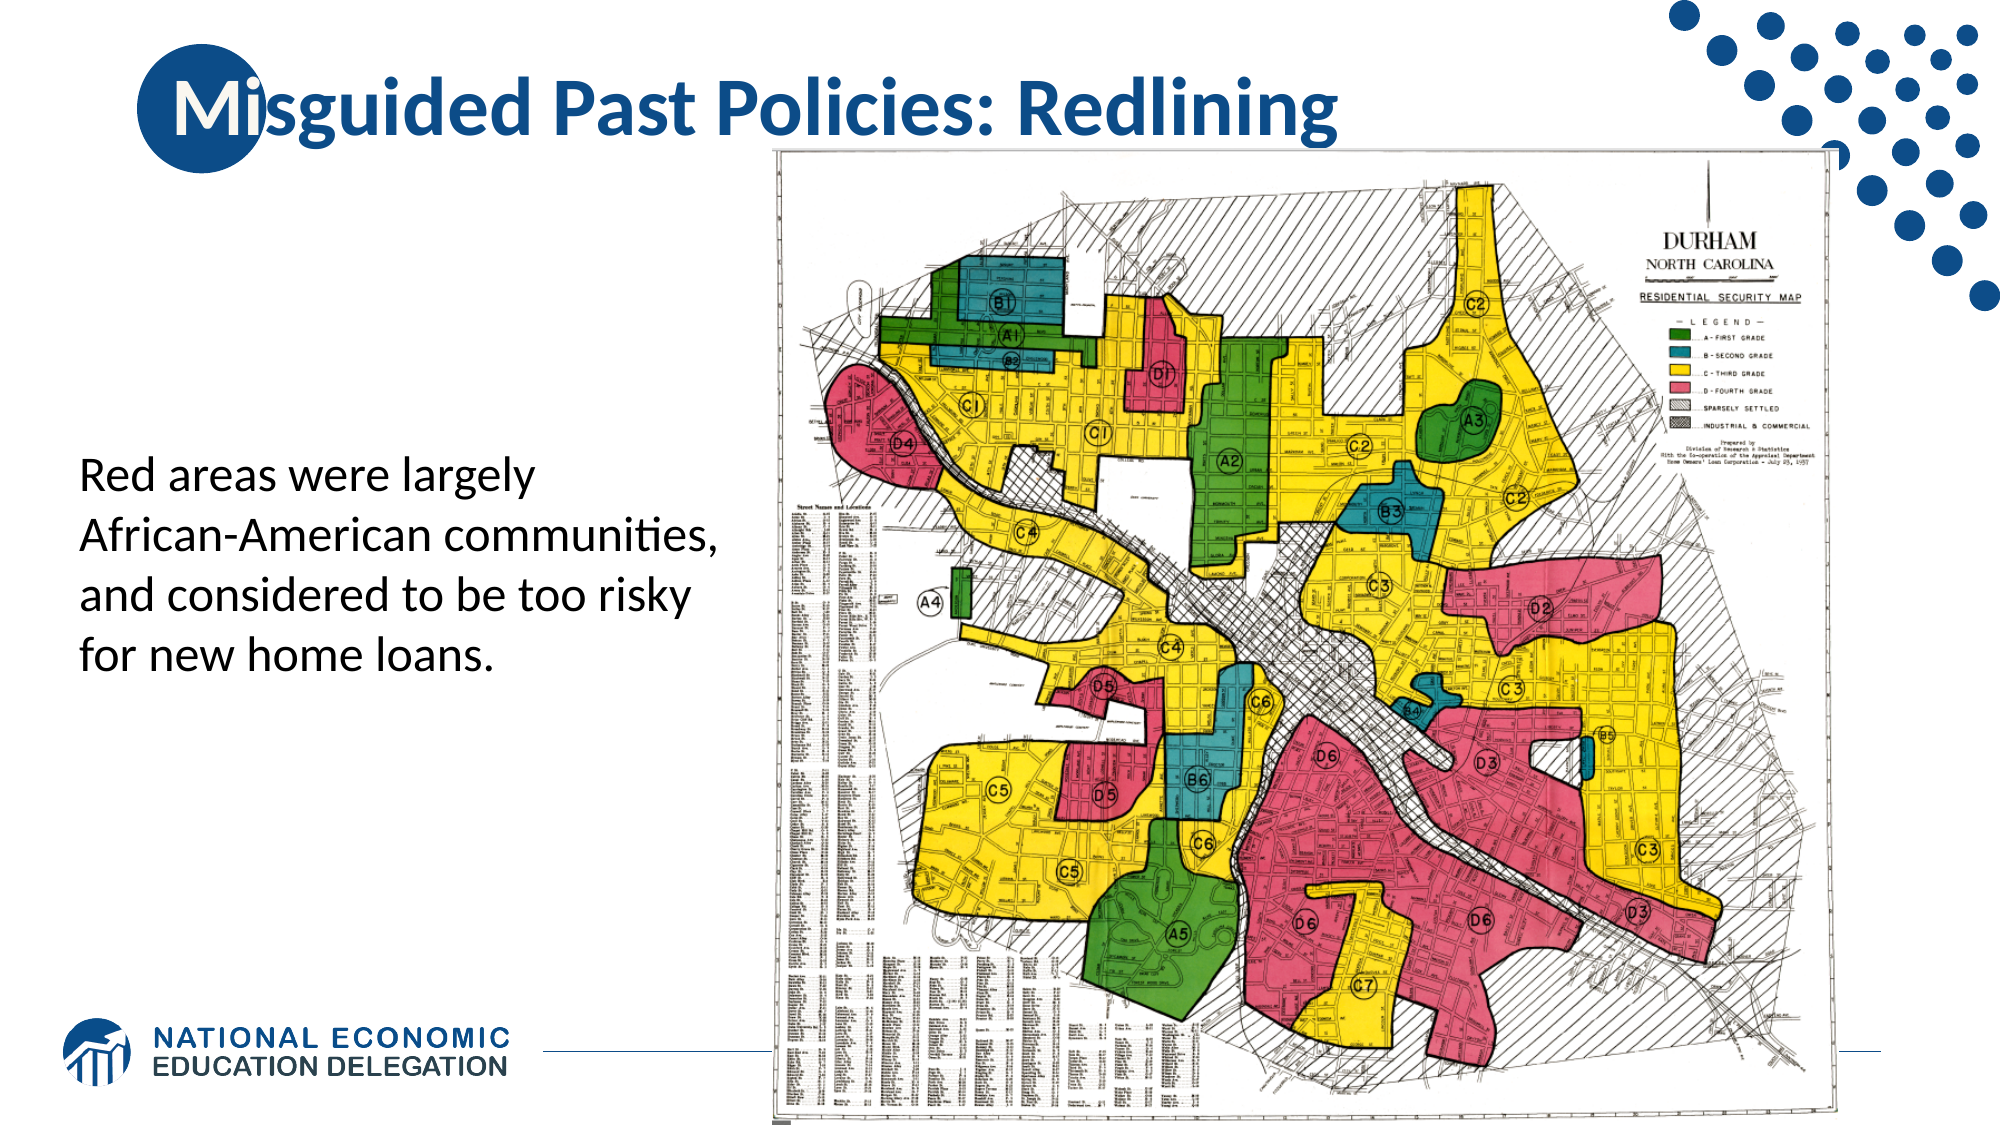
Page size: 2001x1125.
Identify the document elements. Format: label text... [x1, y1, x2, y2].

title Misguided Past Policies: Redlining [137, 0, 1863, 218]
picture [772, 148, 1839, 1125]
text_box Red areas were largely African-American communities, and considered to be too risky for new home loans. [64, 433, 746, 689]
picture [55, 1013, 520, 1091]
